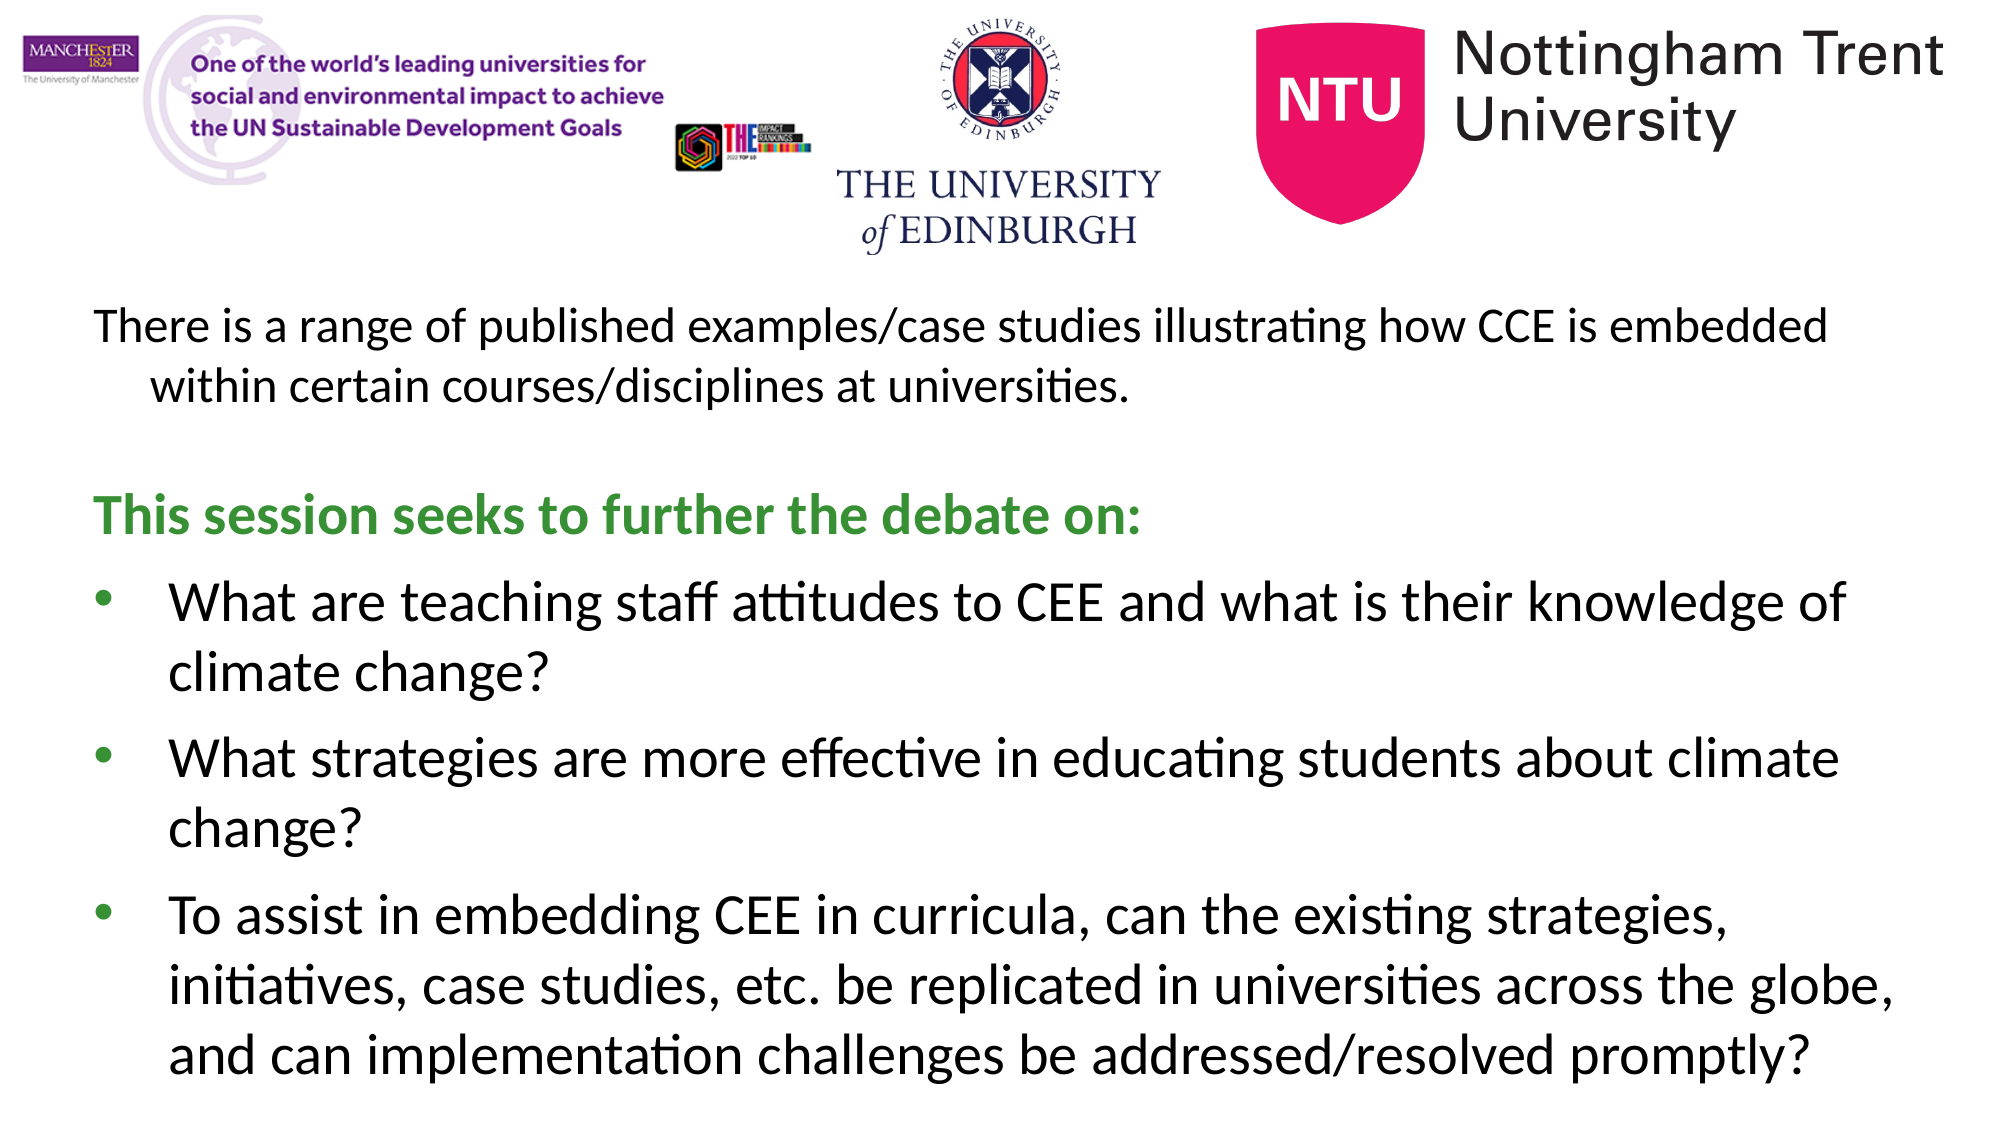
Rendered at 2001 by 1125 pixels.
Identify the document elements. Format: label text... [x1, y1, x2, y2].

picture [1247, 15, 1952, 232]
list There is a range of published examples/case studies illustrating how CCE is embedded within certain courses/disciplines at universities. This session seeks to further the debate on: What are teaching staff attitudes to CEE and what is their knowledge of climate change? What strategies are more effective in educating students about climate change? To assist in embedding CEE in curricula, can the existing strategies, initiatives, case studies, etc. be replicated in universities across the globe, and can implementation challenges be addressed/resolved promptly? [78, 285, 1969, 1108]
picture [0, 15, 826, 185]
picture [836, 15, 1161, 255]
